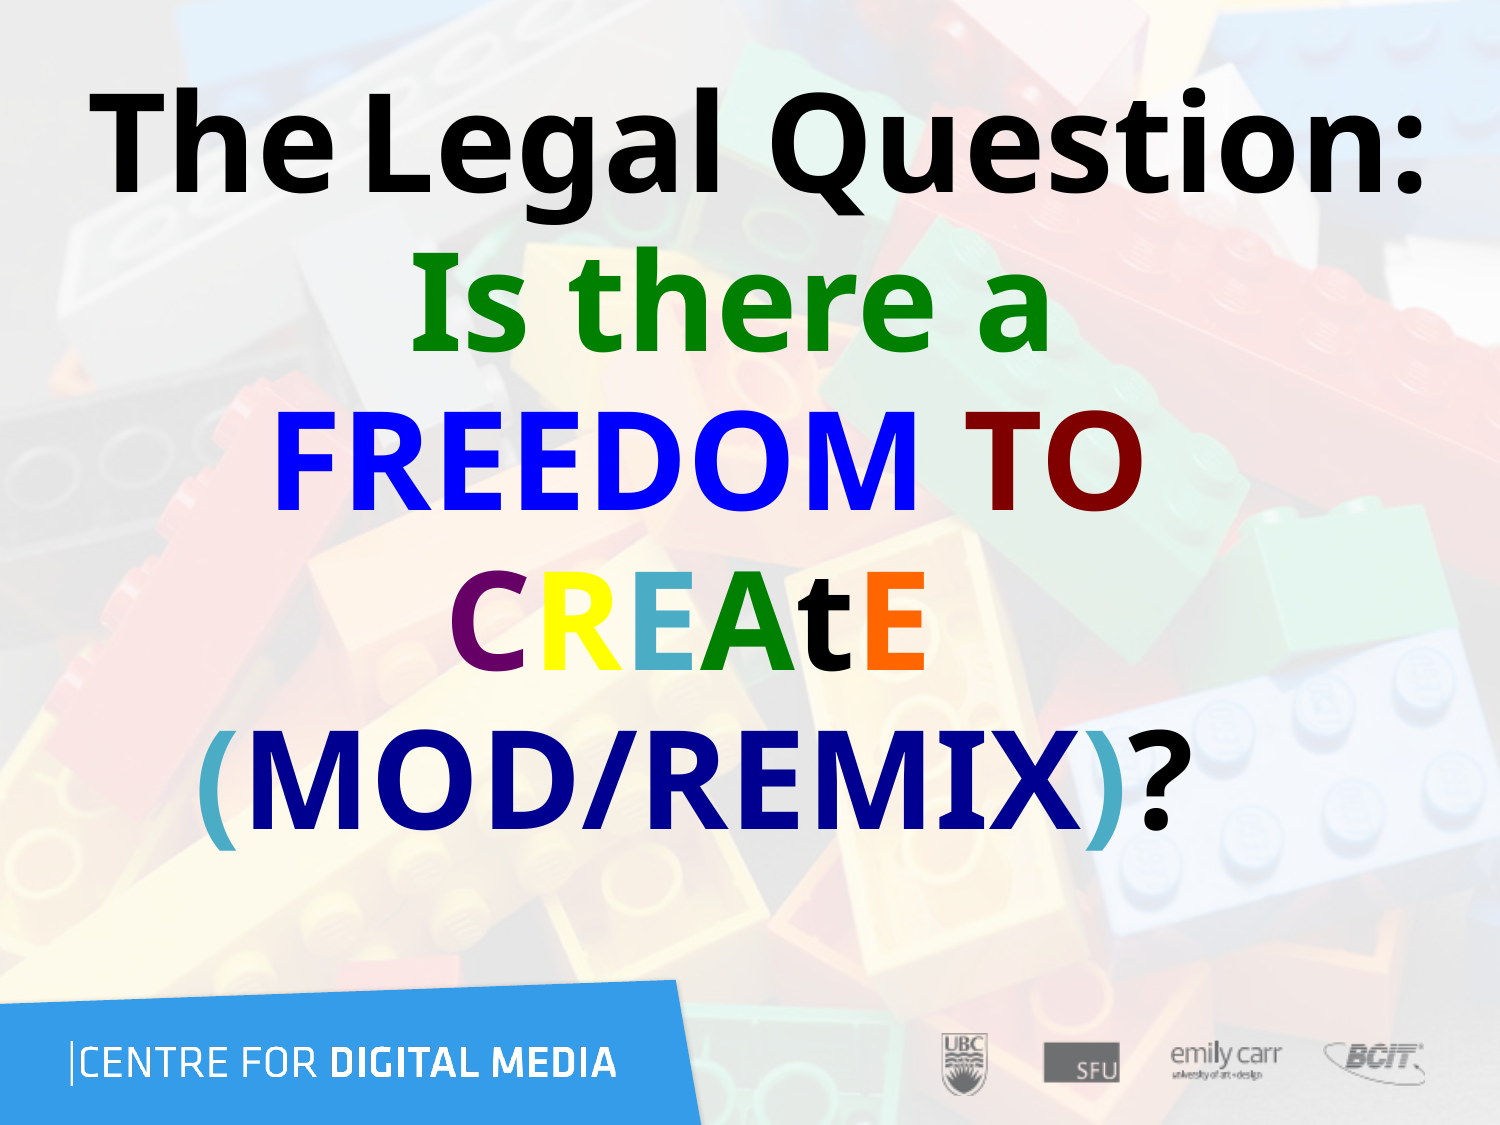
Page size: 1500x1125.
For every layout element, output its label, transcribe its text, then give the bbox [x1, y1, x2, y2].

list The Legal Question: Is there a FREEDOM TO CREAtE (MOD/REMIX)? [75, 73, 1477, 1031]
